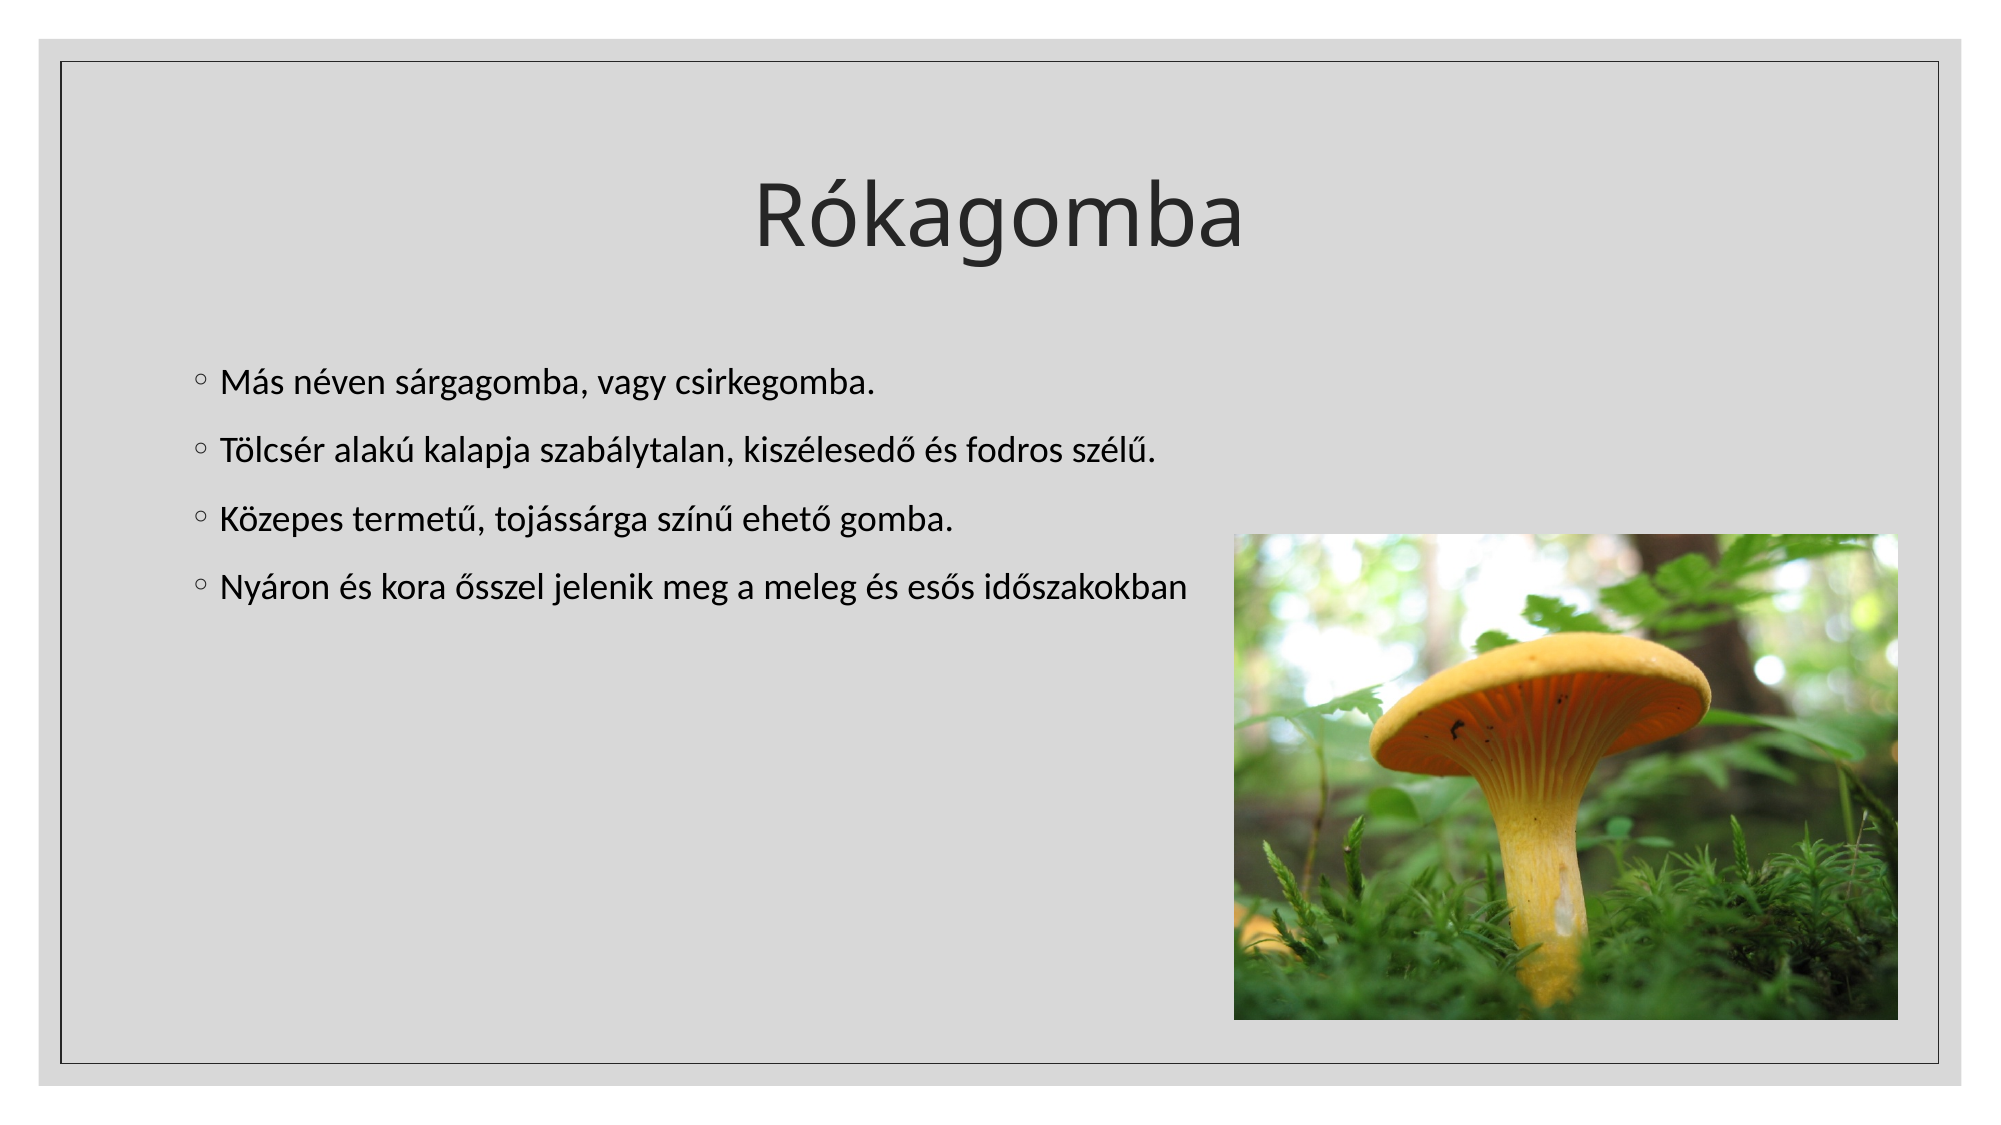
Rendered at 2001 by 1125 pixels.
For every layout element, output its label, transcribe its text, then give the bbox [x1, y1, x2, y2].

picture [1234, 534, 1898, 1020]
list Más néven sárgagomba, vagy csirkegomba. Tölcsér alakú kalapja szabálytalan, kiszélesedő és fodros szélű. Közepes termetű, tojássárga színű ehető gomba. Nyáron és kora ősszel jelenik meg a meleg és esős időszakokban [174, 345, 1825, 977]
title Rókagomba [174, 105, 1825, 331]
